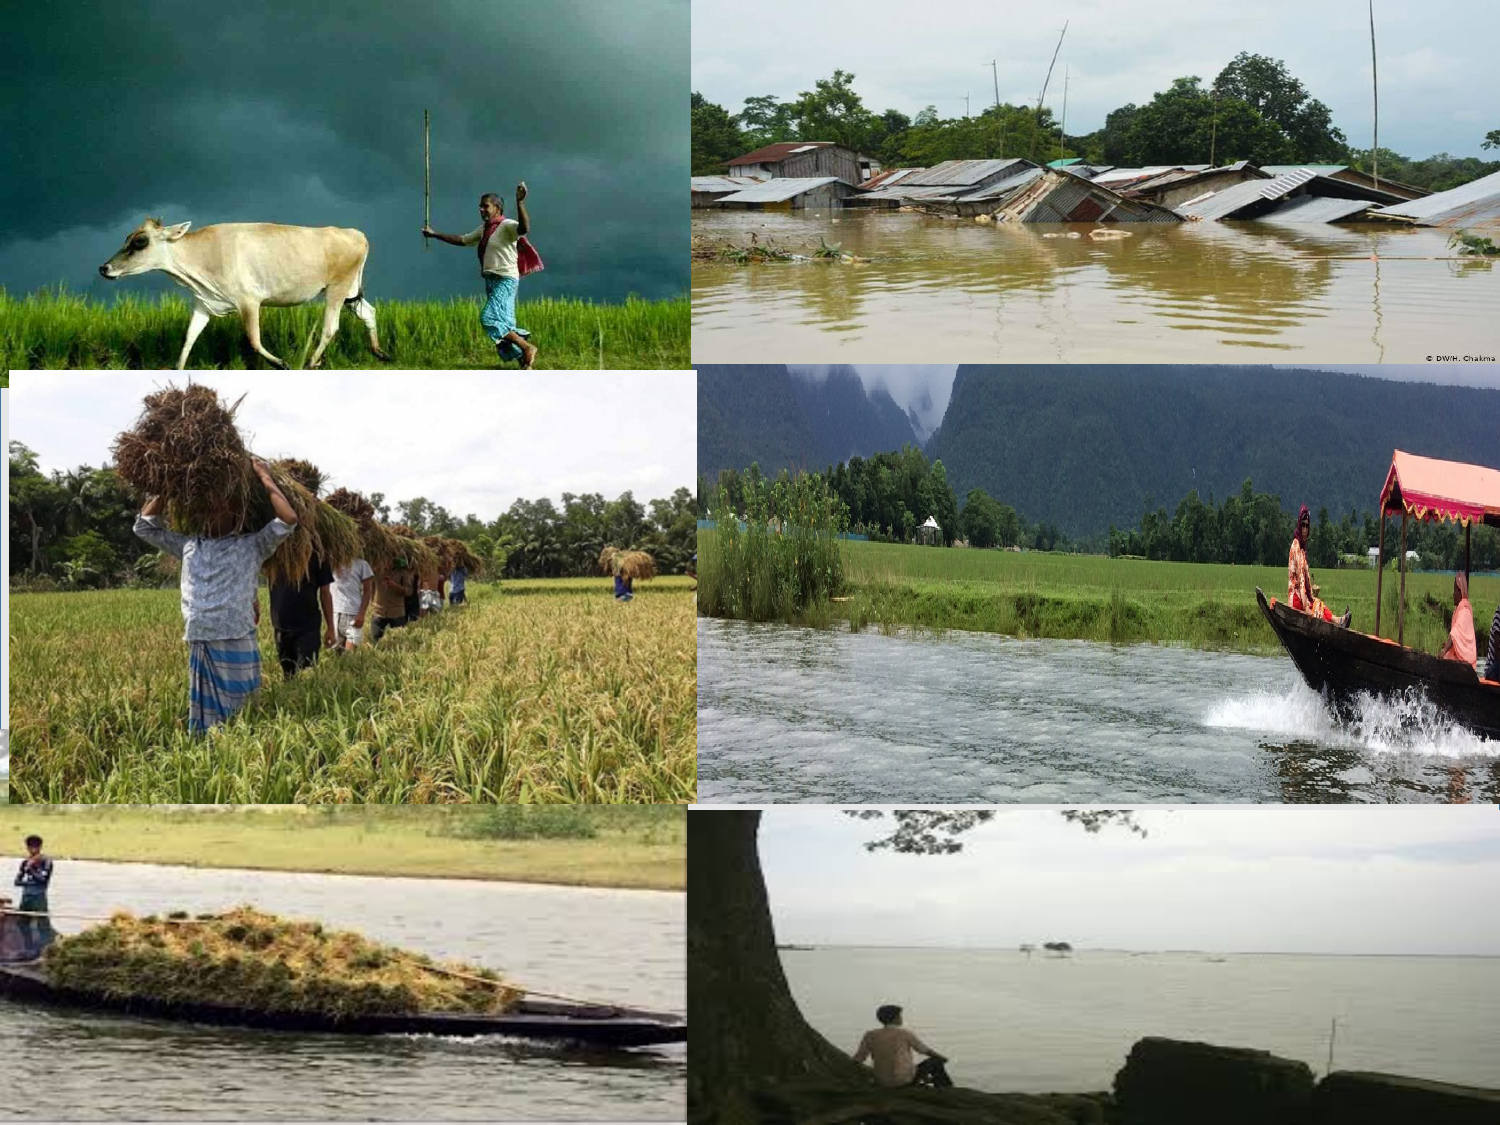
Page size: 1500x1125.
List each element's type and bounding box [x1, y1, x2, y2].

text_box [0, 388, 9, 729]
text_box [688, 804, 1500, 810]
picture [0, 0, 1500, 1125]
